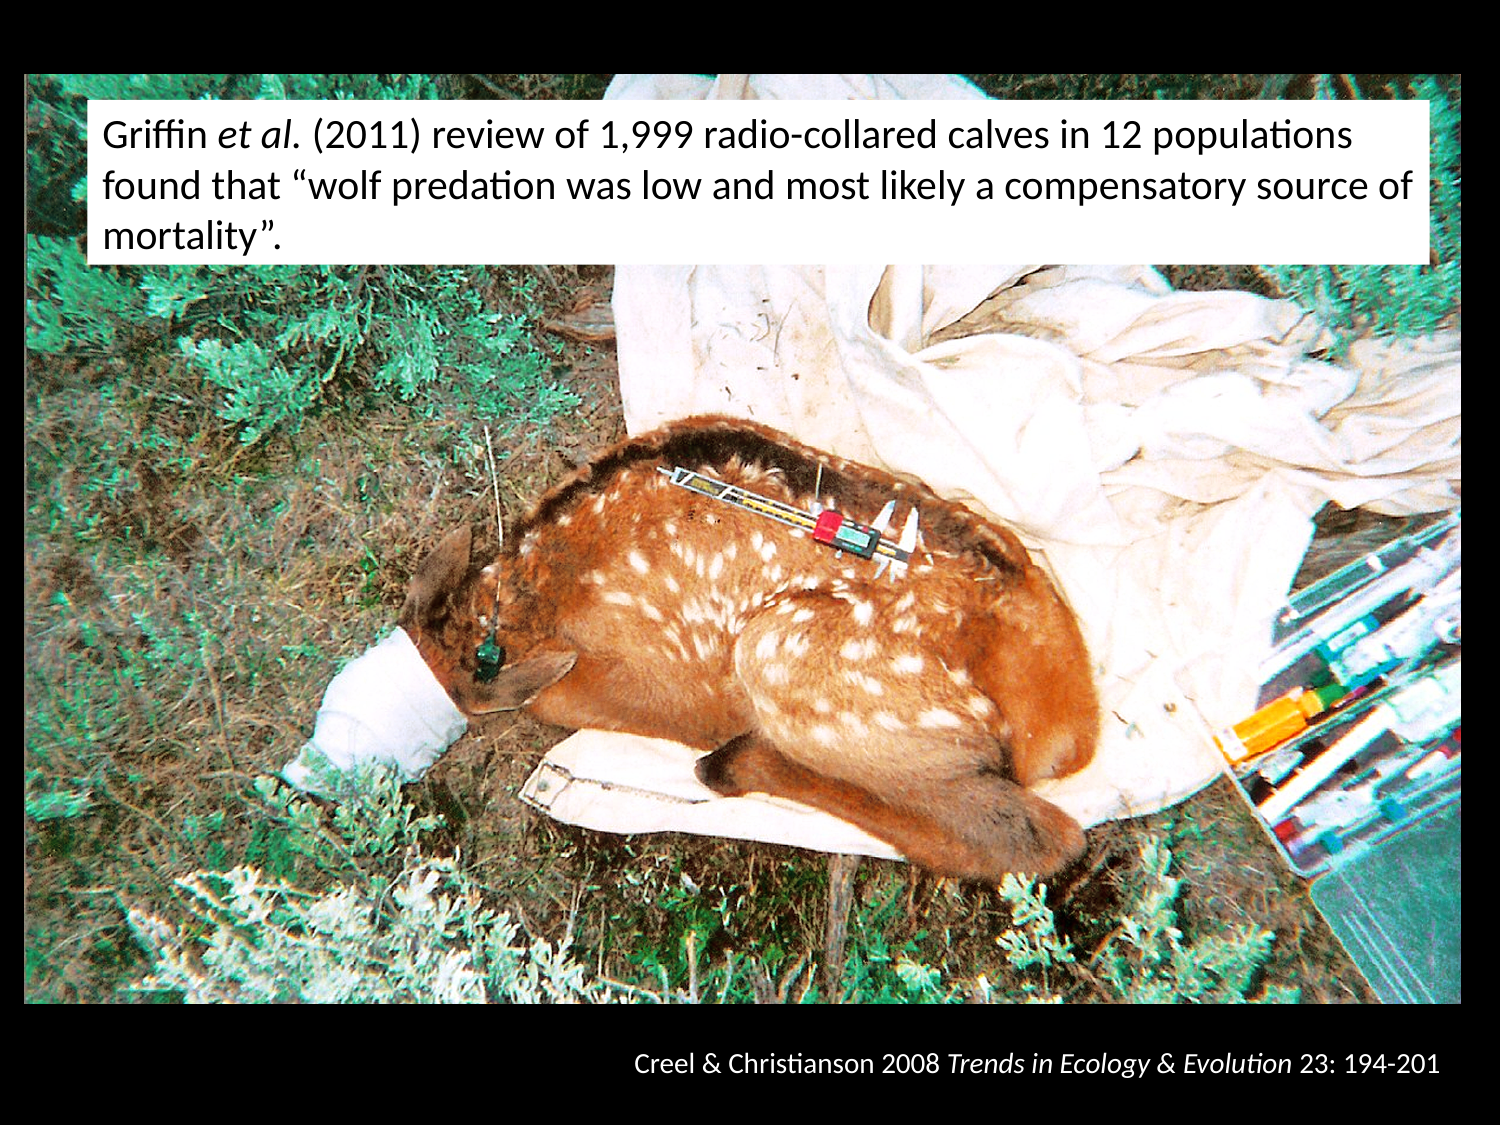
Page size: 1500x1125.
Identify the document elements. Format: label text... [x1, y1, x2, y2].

text_box Creel & Christianson 2008 Trends in Ecology & Evolution 23: 194-201 [619, 1036, 1456, 1087]
picture [24, 74, 1462, 1005]
